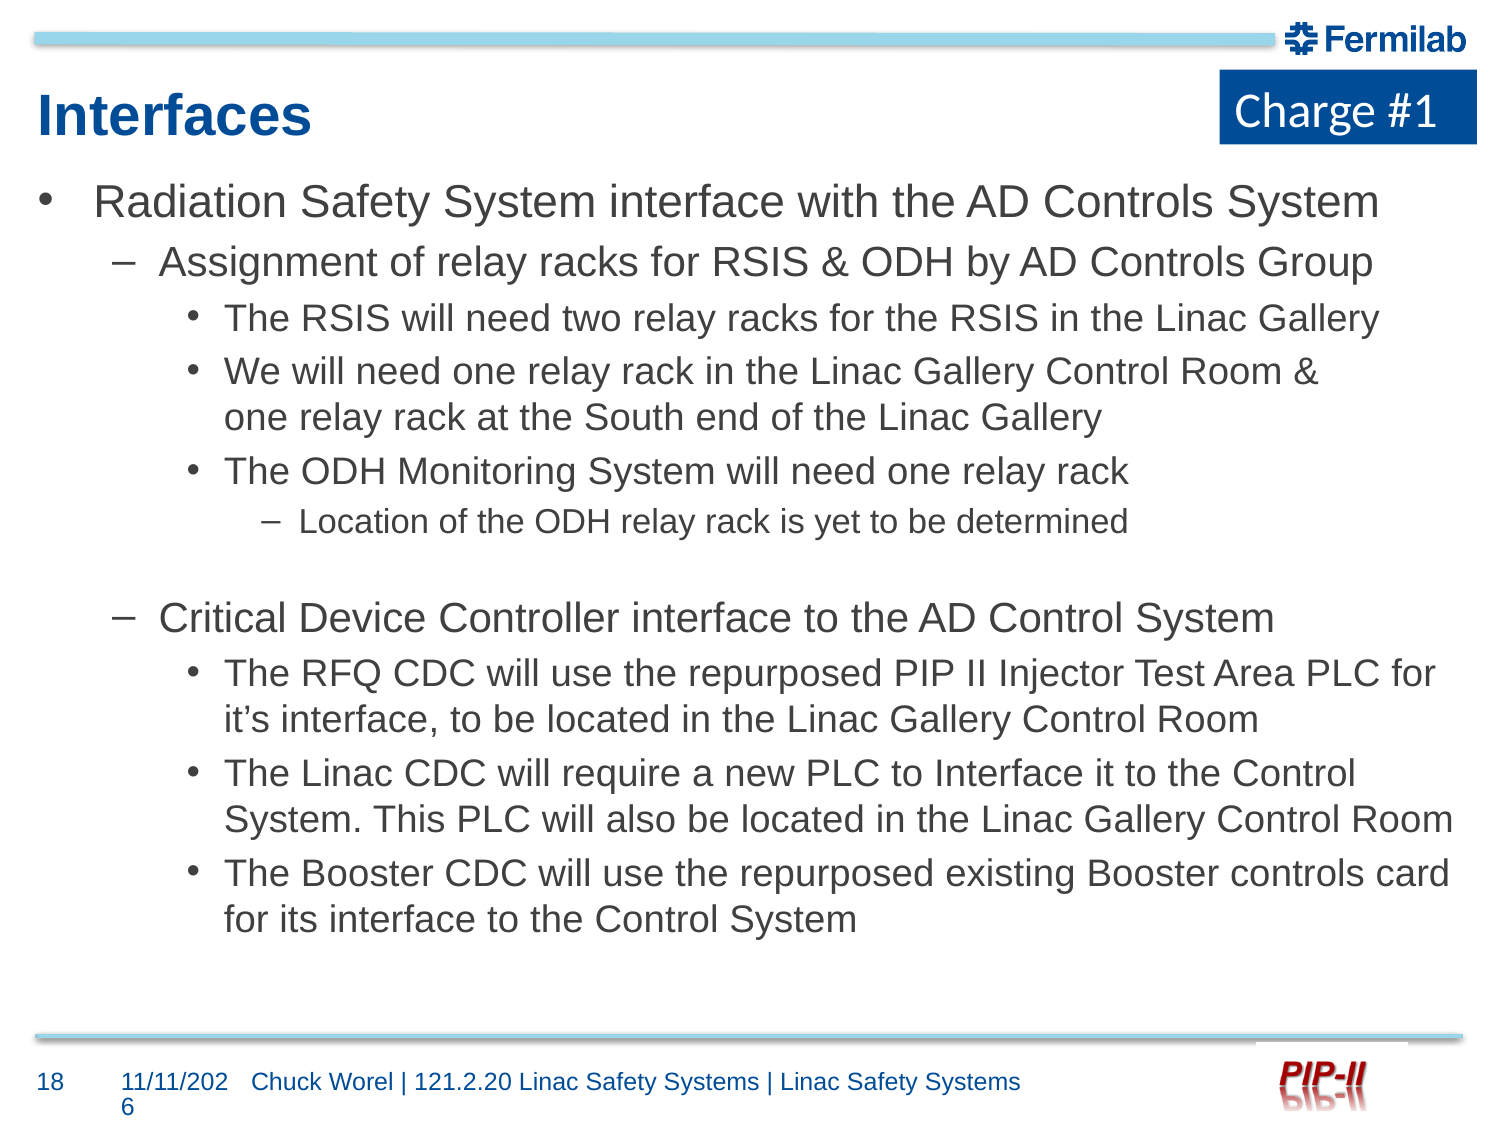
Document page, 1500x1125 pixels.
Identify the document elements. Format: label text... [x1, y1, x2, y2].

text_box Charge #1 [1219, 69, 1477, 145]
picture [1285, 22, 1466, 55]
picture [1256, 1042, 1408, 1125]
title Interfaces [37, 76, 1463, 147]
slide_number 18 [36, 1065, 105, 1105]
list Radiation Safety System interface with the AD Controls System Assignment of relay racks for RSIS & ODH by AD Controls Group The RSIS will need two relay racks for the RSIS in the Linac Gallery We will need one relay rack in the Linac Gallery Control Room & one relay rack at the South end of the Linac Gallery The ODH Monitoring System will need one relay rack Location of the ODH relay rack is yet to be determined Critical Device Controller interface to the AD Control System The RFQ CDC will use the repurposed PIP II Injector Test Area PLC for it’s interface, to be located in the Linac Gallery Control Room The Linac CDC will require a new PLC to Interface it to the Control System. This PLC will also be located in the Linac Gallery Control Room The Booster CDC will use the repurposed existing Booster controls card for its interface to the Control System [37, 171, 1461, 990]
footer Chuck Worel | 121.2.20 Linac Safety Systems | Linac Safety Systems [251, 1065, 1161, 1105]
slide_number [120, 1065, 232, 1106]
